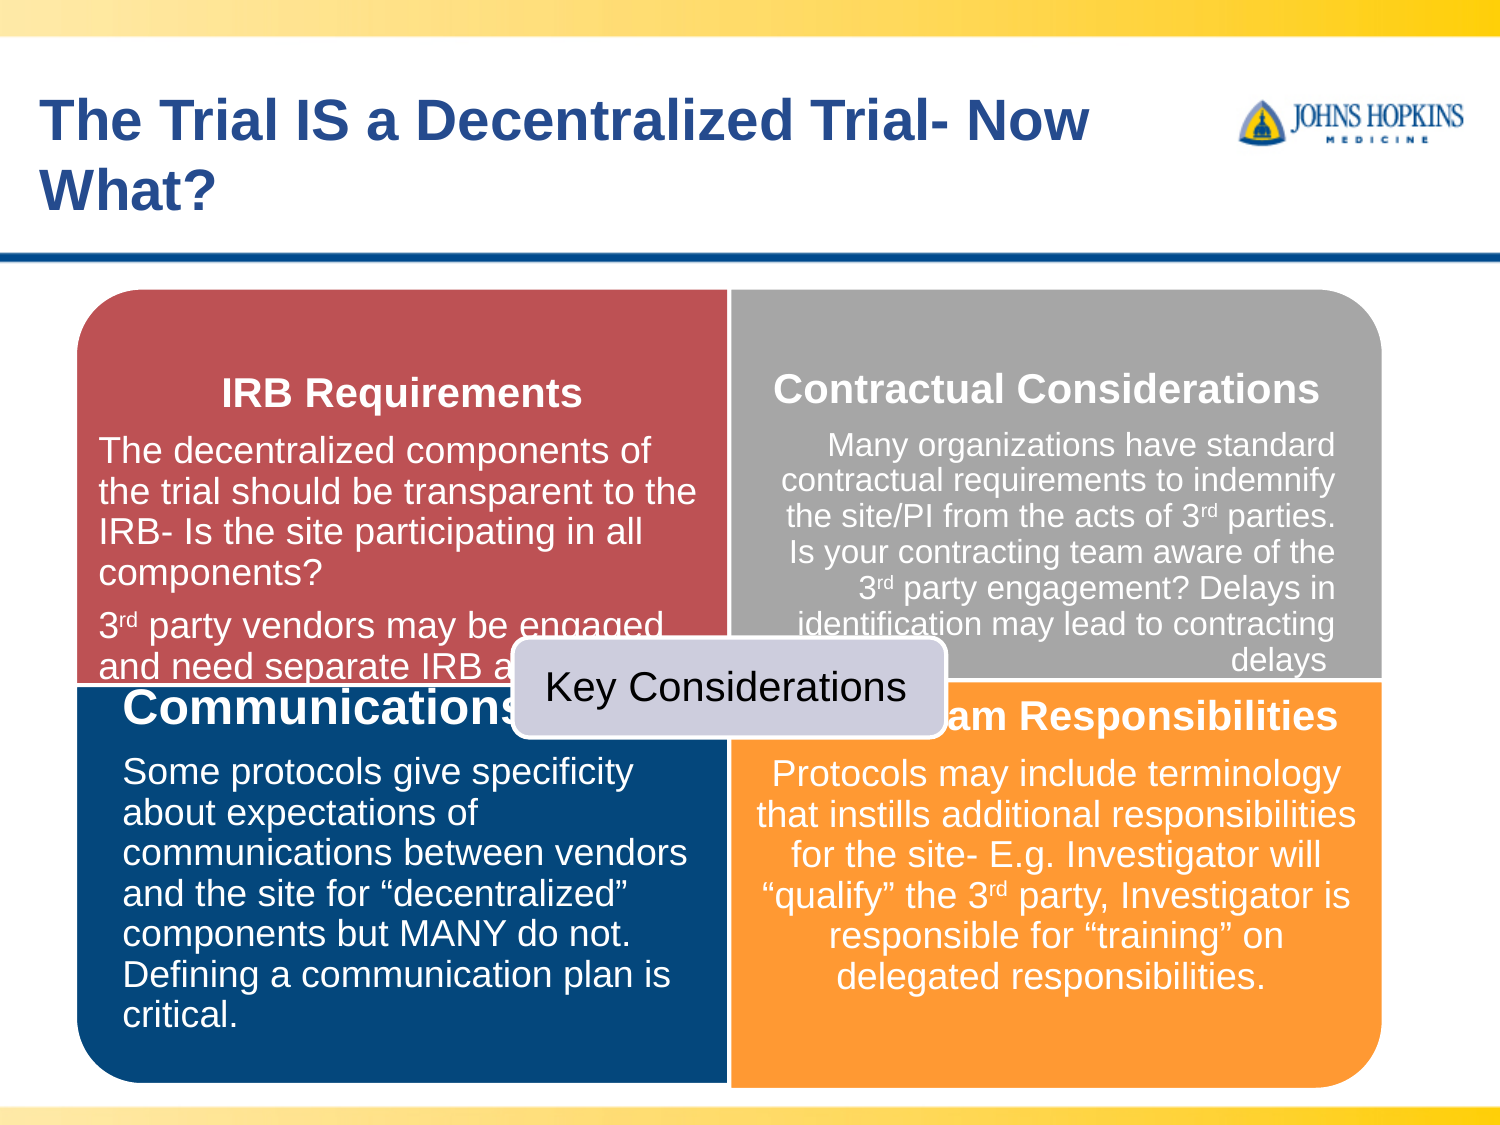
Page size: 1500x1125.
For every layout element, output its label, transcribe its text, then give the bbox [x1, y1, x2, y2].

picture [0, 0, 1500, 1125]
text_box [74, 287, 1384, 1088]
title The Trial IS a Decentralized Trial- Now What? [24, 75, 1263, 199]
